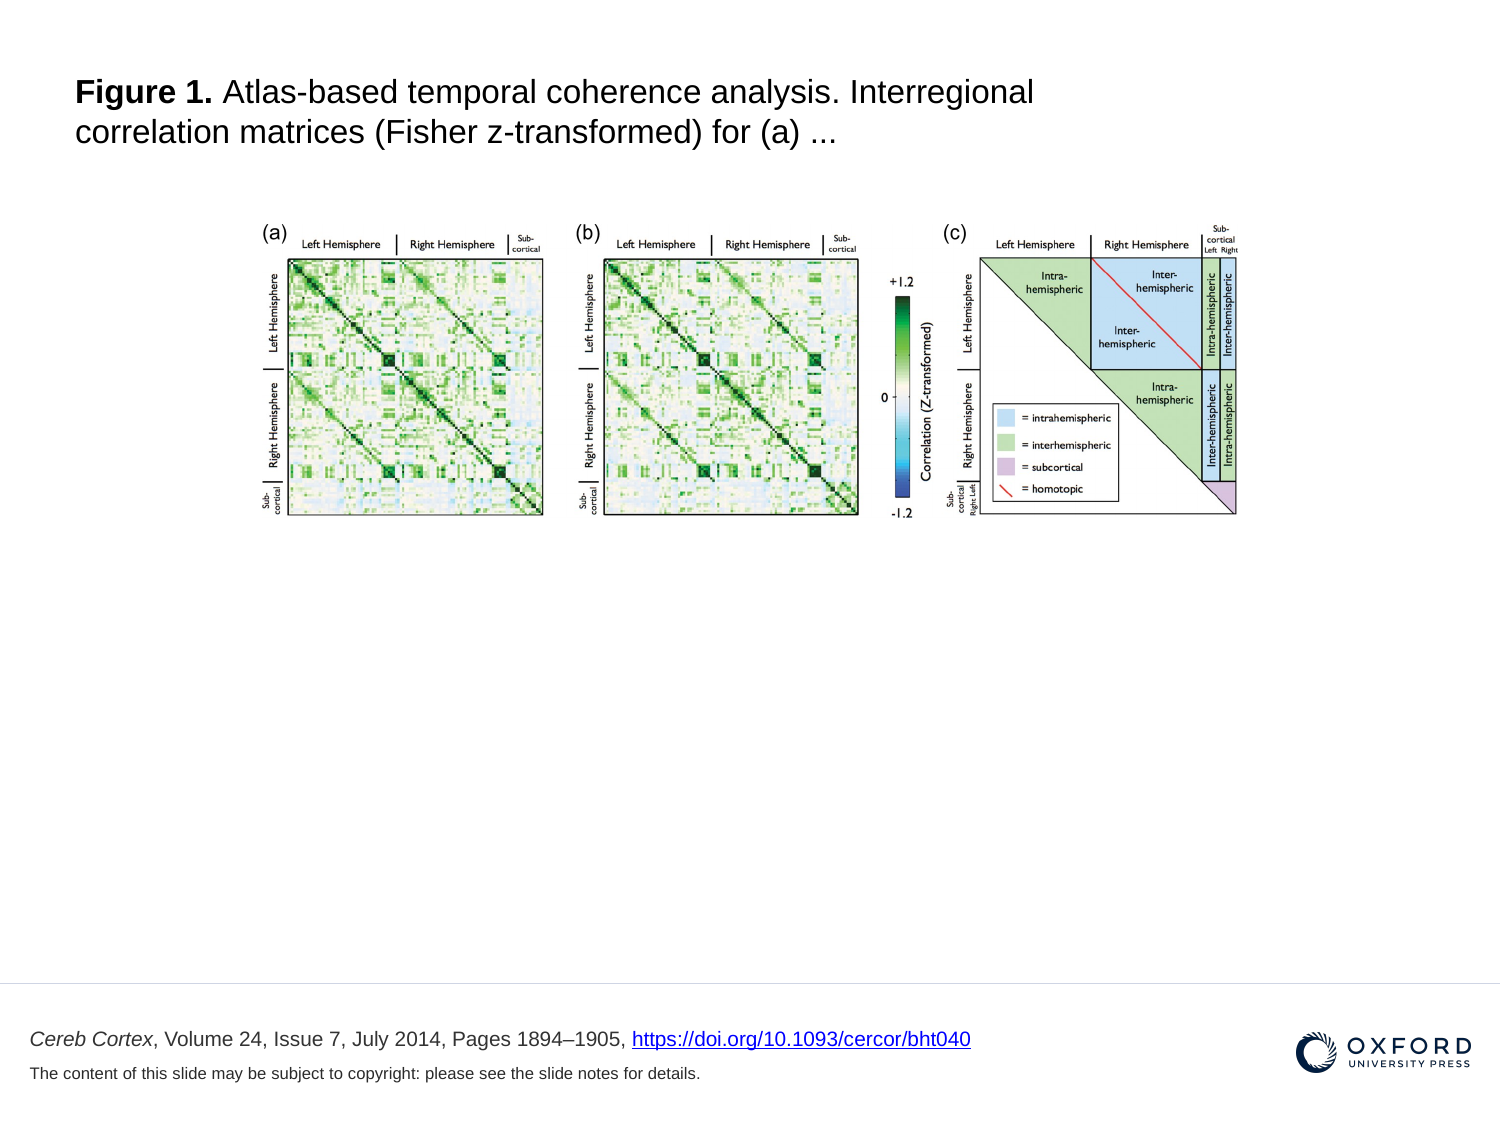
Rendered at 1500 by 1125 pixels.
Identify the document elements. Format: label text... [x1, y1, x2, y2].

title Figure 1. Atlas-based temporal coherence analysis. Interregional correlation matrices (Fisher z-transformed) for (a) ... [75, 69, 1078, 171]
picture [1296, 1032, 1471, 1073]
picture [262, 224, 1238, 518]
footer Cereb Cortex, Volume 24, Issue 7, July 2014, Pages 1894–1905, https://doi.org/10.1093/cercor/bht040 The content of this slide may be subject to copyright: please see the slide notes for details. [0, 983, 1260, 1125]
